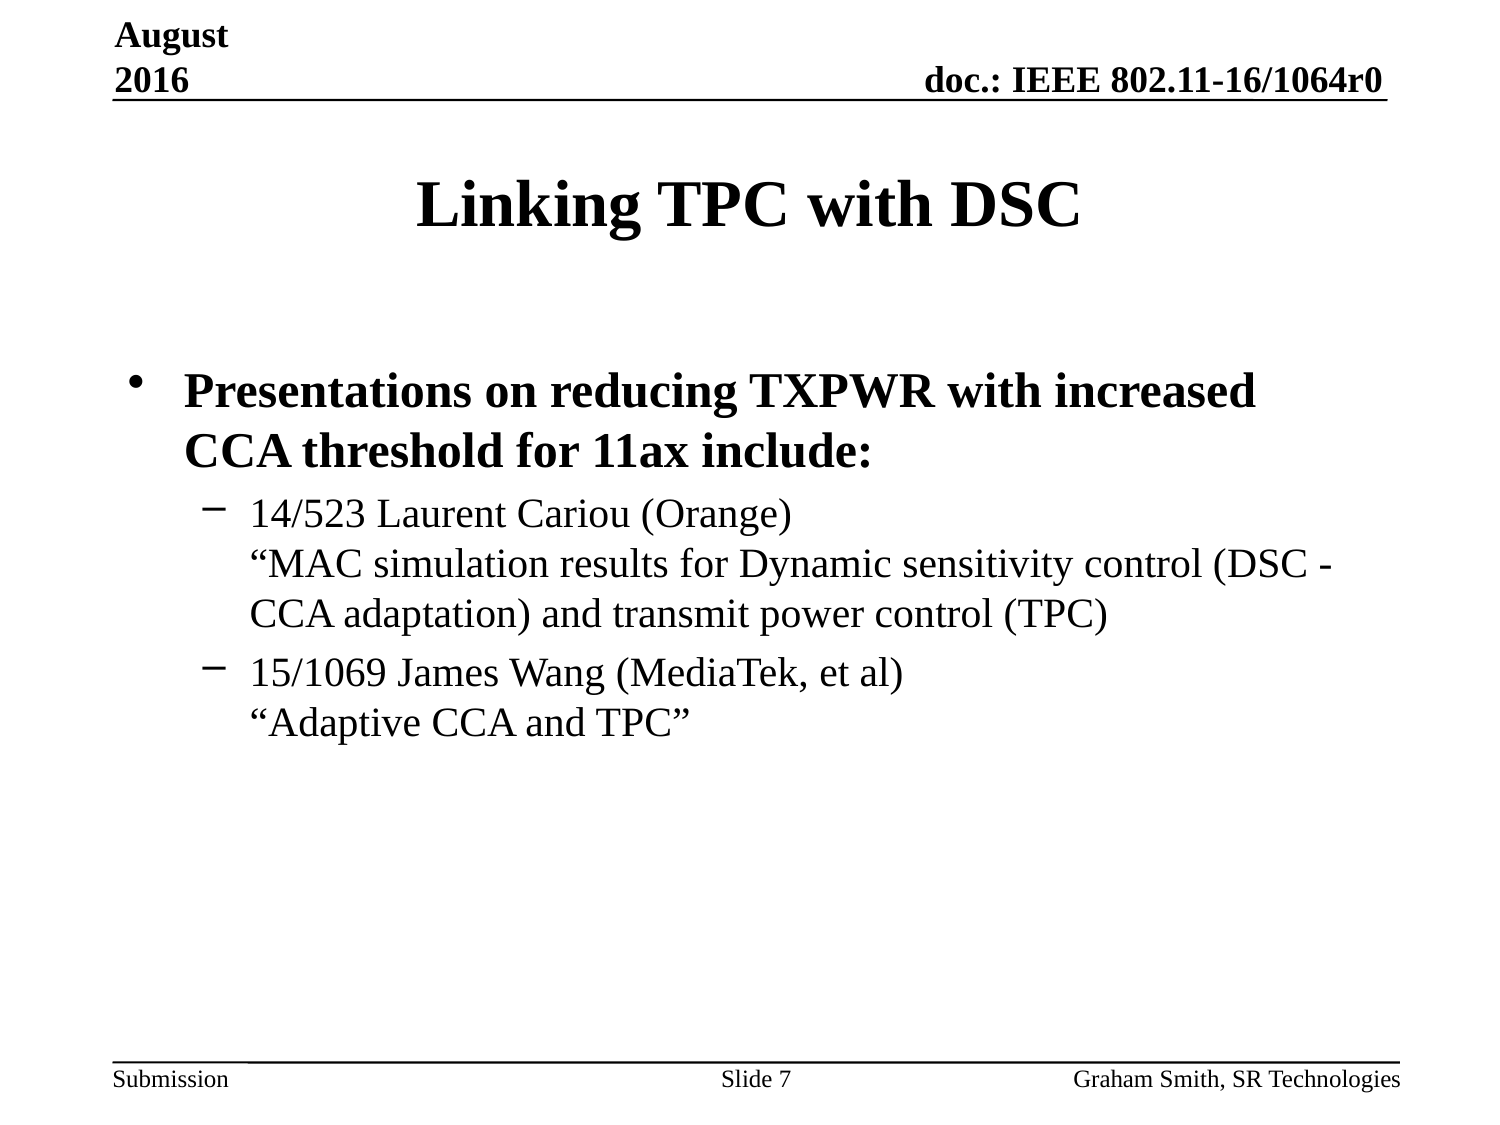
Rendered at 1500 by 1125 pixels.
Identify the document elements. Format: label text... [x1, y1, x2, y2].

slide_number Slide 7 [712, 1061, 800, 1093]
footer Graham Smith, SR Technologies [1069, 1061, 1402, 1093]
list Presentations on reducing TXPWR with increased CCA threshold for 11ax include: 14/523 Laurent Cariou (Orange) “MAC simulation results for Dynamic sensitivity control (DSC - CCA adaptation) and transmit power control (TPC) 15/1069 James Wang (MediaTek, et al) “Adaptive CCA and TPC” [112, 350, 1388, 1000]
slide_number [114, 54, 286, 101]
title Linking TPC with DSC [112, 112, 1388, 288]
